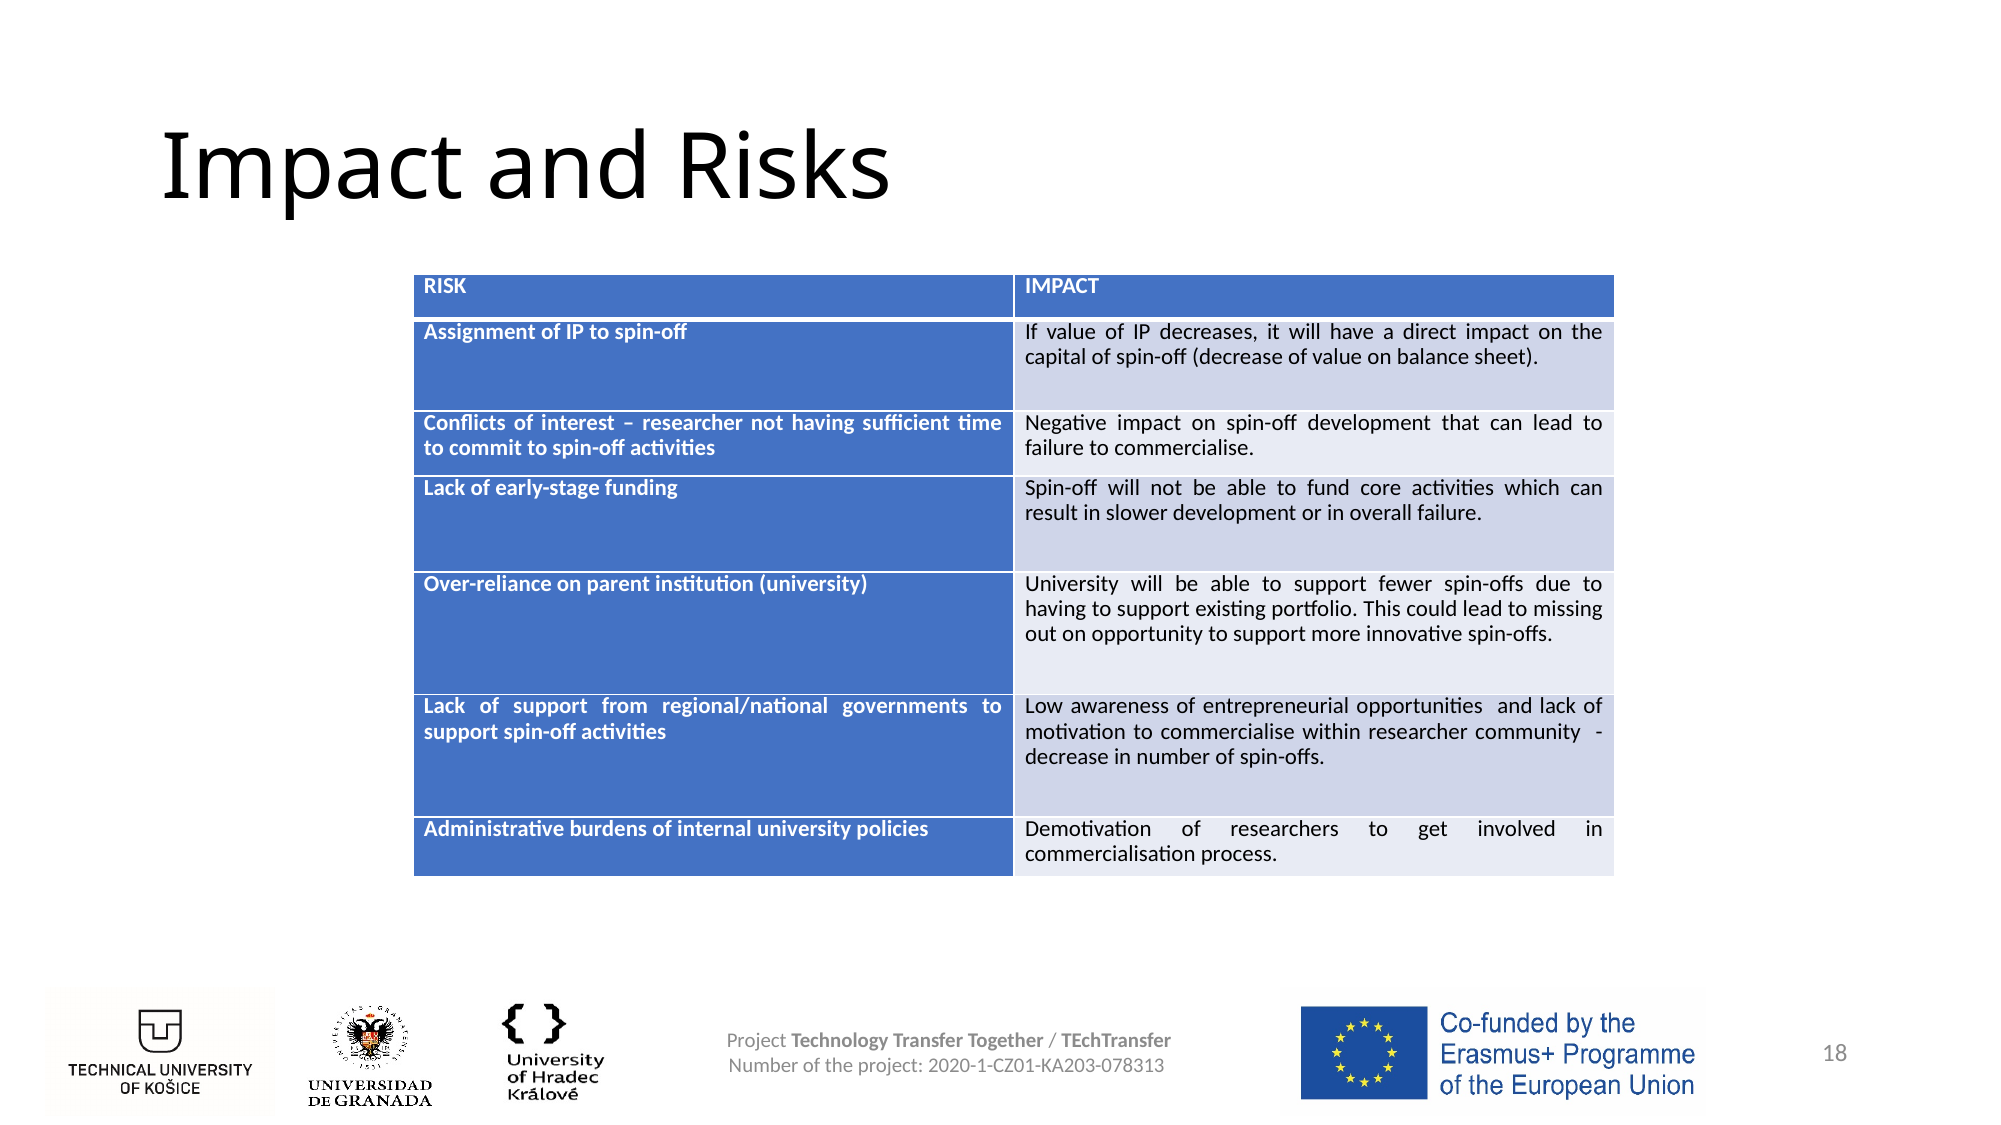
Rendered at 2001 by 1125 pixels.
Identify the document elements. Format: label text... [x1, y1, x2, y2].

picture [45, 987, 275, 1116]
footer Project Technology Transfer Together / TEchTransfer Number of the project: 2020-1-CZ01-KA203-078313 [662, 1022, 1236, 1082]
table_cell Negative impact on spin-off development that can lead to failure to commercialise. [1015, 412, 1614, 475]
table_cell University will be able to support fewer spin-offs due to having to support existing portfolio. This could lead to missing out on opportunity to support more innovative spin-offs. [1015, 573, 1614, 694]
picture [480, 987, 625, 1116]
table_header RISK [414, 275, 1013, 317]
table_header IMPACT [1015, 275, 1614, 317]
table_cell Spin-off will not be able to fund core activities which can result in slower development or in overall failure. [1015, 477, 1614, 571]
picture [1280, 987, 1706, 1116]
table_cell Administrative burdens of internal university policies [414, 818, 1013, 876]
table_cell Lack of early-stage funding [414, 477, 1013, 571]
table_cell Lack of support from regional/national governments to support spin-off activities [414, 695, 1013, 816]
table_cell Assignment of IP to spin-off [414, 322, 1013, 410]
table_cell Over-reliance on parent institution (university) [414, 573, 1013, 694]
table_cell Low awareness of entrepreneurial opportunities and lack of motivation to commercialise within researcher community - decrease in number of spin-offs. [1015, 695, 1614, 816]
slide_number 18 [1729, 1021, 1863, 1082]
table_cell If value of IP decreases, it will have a direct impact on the capital of spin-off (decrease of value on balance sheet). [1015, 322, 1614, 410]
title Impact and Risks [146, 56, 1955, 274]
table_cell Conflicts of interest – researcher not having sufficient time to commit to spin-off activities [414, 412, 1013, 475]
table_cell Demotivation of researchers to get involved in commercialisation process. [1015, 818, 1614, 876]
picture [294, 987, 444, 1116]
